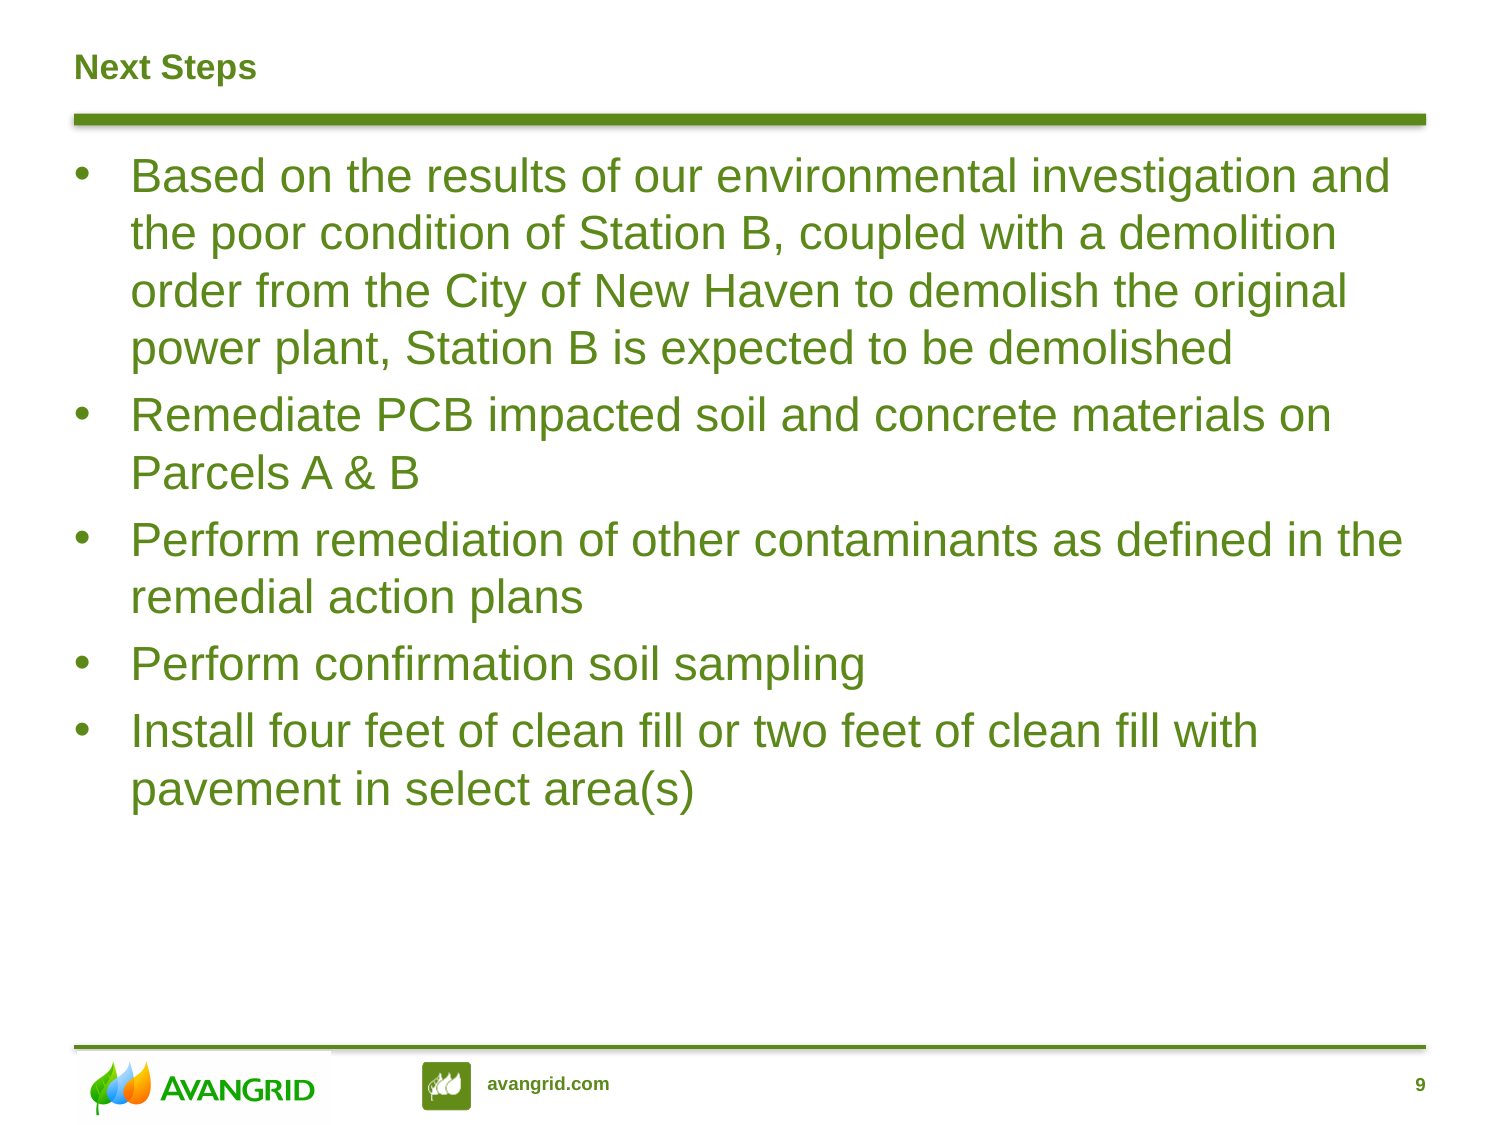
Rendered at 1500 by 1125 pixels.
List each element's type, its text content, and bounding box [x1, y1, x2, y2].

picture [77, 1051, 331, 1125]
picture [416, 1055, 476, 1116]
list Based on the results of our environmental investigation and the poor condition of Station B, coupled with a demolition order from the City of New Haven to demolish the original power plant, Station B is expected to be demolished Remediate PCB impacted soil and concrete materials on Parcels A & B Perform remediation of other contaminants as defined in the remedial action plans Perform confirmation soil sampling Install four feet of clean fill or two feet of clean fill with pavement in select area(s) [74, 137, 1426, 1024]
title Next Steps [74, 19, 1426, 114]
